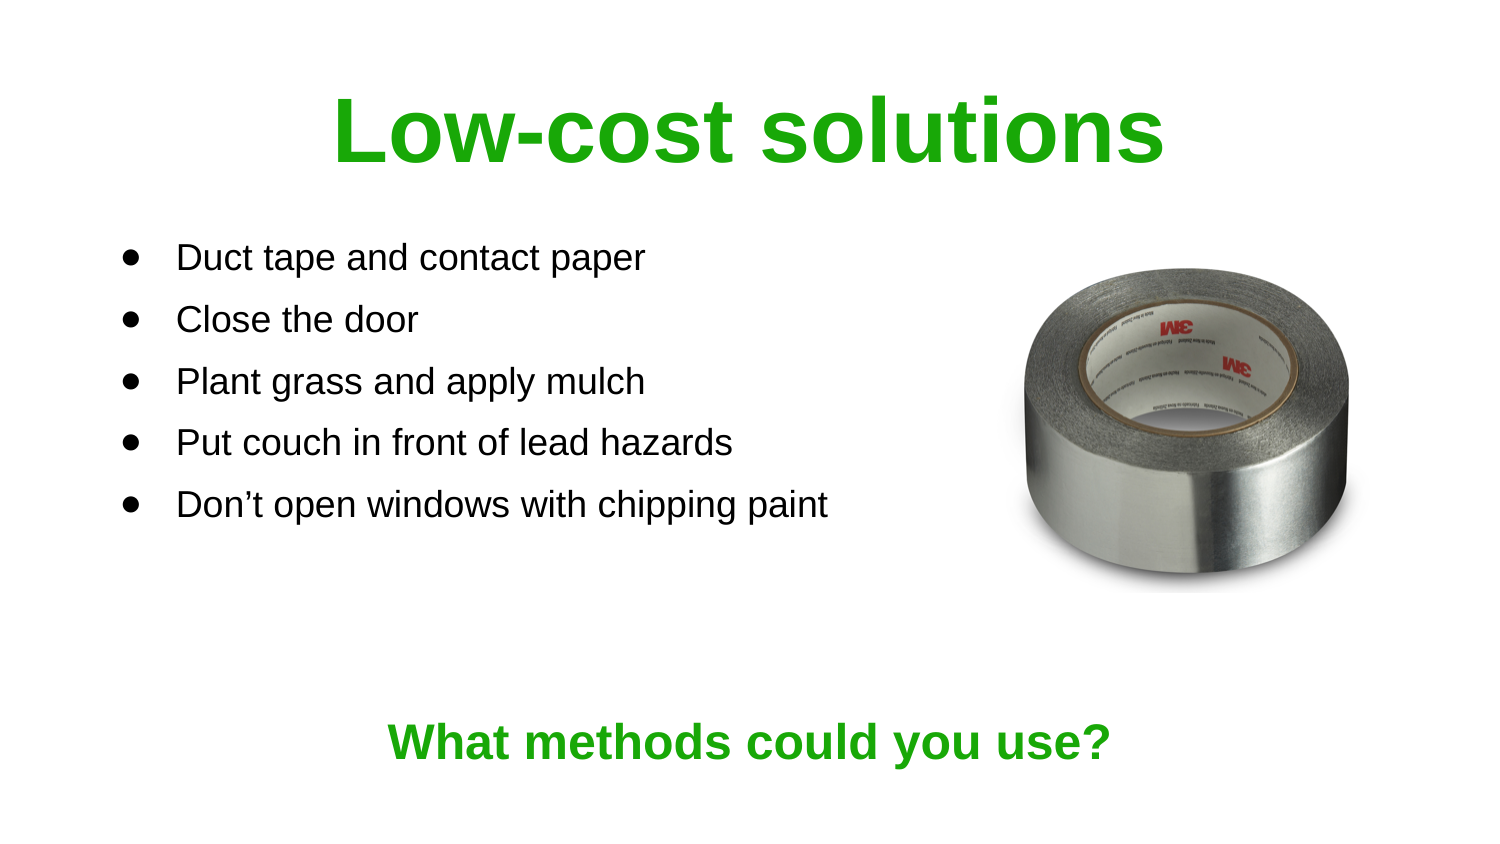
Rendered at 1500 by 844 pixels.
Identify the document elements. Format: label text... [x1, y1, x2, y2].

title Low-cost solutions [103, 51, 1397, 215]
list Duct tape and contact paper Close the door Plant grass and apply mulch Put couch in front of lead hazards Don’t open windows with chipping paint [89, 222, 975, 593]
text_box What methods could you use? [357, 694, 1143, 794]
picture [973, 250, 1400, 593]
